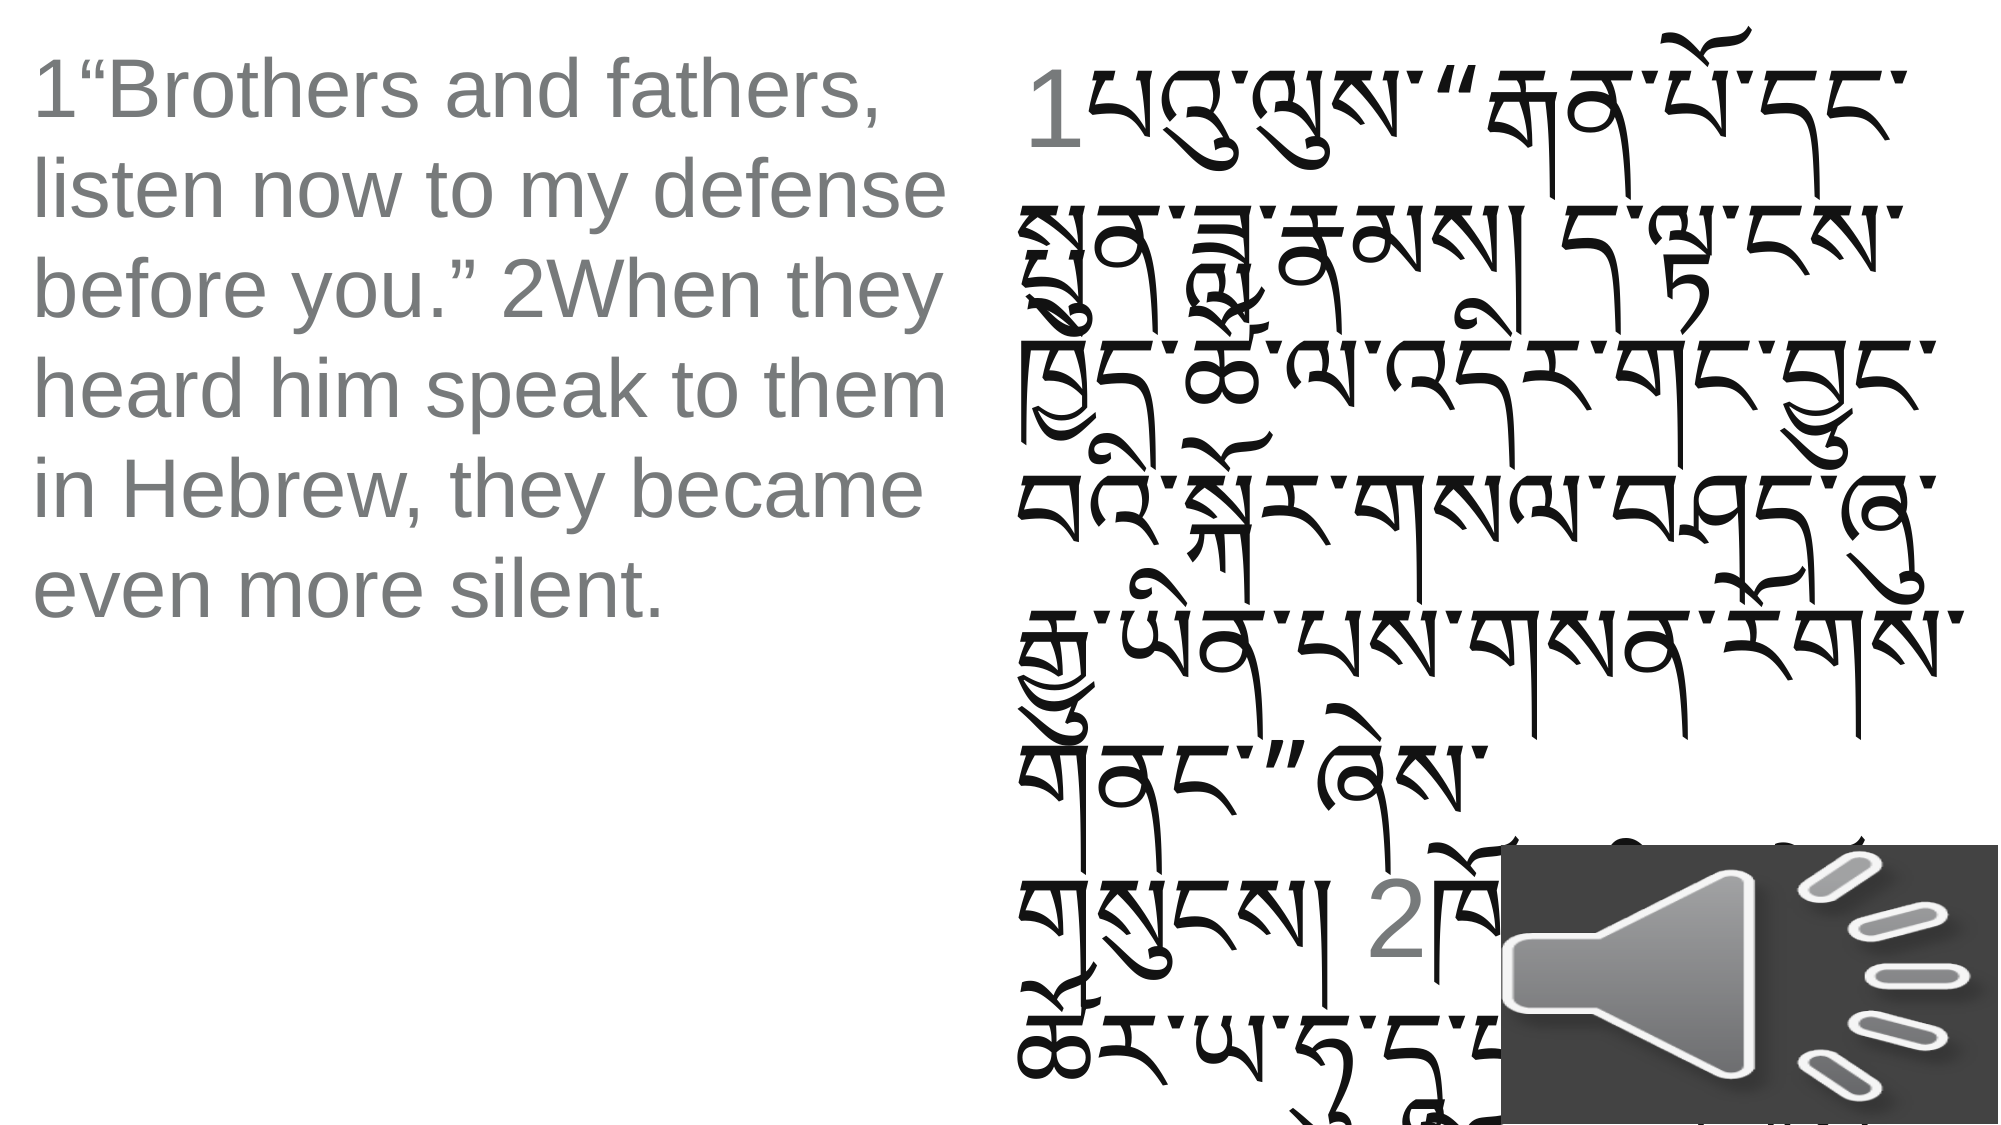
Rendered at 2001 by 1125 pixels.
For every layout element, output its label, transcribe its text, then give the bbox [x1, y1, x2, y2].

text_box 1“Brothers and fathers, listen now to my defense before you.” 2When they heard him speak to them in Hebrew, they became even more silent. [18, 27, 973, 1104]
picture [1500, 843, 2000, 1125]
text_box 1པའུ་ལུས་“རྒན་པོ་དང་སྤུན་ཟླ་རྣམས། ད་ལྟ་ངས་ཁྱེད་ཚོ་ལ་འདིར་གང་བྱུང་བའི་སྐོར་གསལ་བཤད་ཞུ་རྒྱུ་ཡིན་པས་གསན་རོགས་གནང་”ཞེས་གསུངས། 2ཁོང་གིས་ཁོ་ཚོར་ཡ་ཧུ་དཱ་པའི་སྐད་ནས་གསུངས་པ་ཐོས་ནས་མི་ཚོགས་དེ་བས་ཁ་ཁུ་སིམ་པོར་གྱུར། [999, 27, 2000, 1104]
